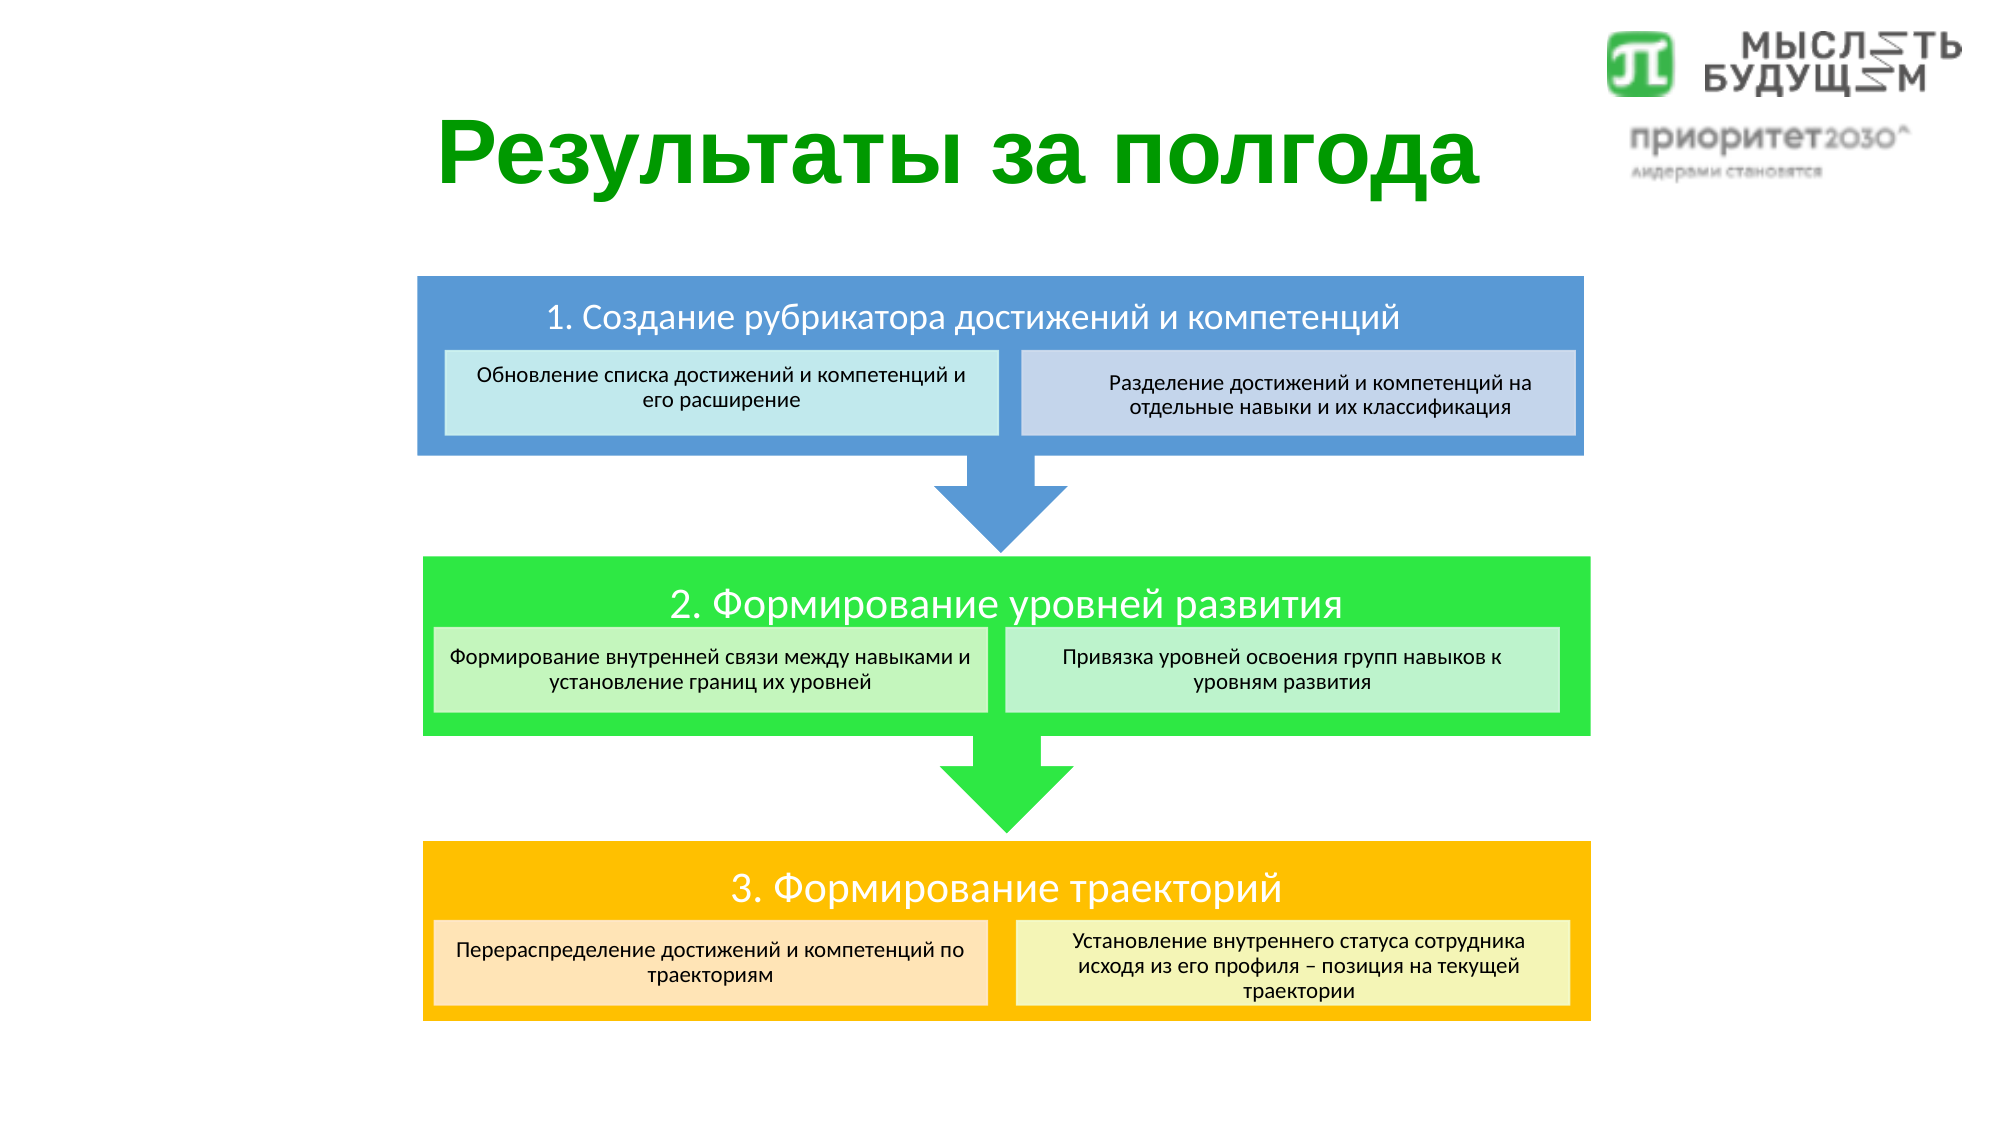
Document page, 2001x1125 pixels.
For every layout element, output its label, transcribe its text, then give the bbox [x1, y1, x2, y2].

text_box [445, 345, 999, 435]
picture [1705, 31, 1962, 98]
title Результаты за полгода [421, 111, 1636, 196]
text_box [1022, 350, 1592, 439]
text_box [1016, 920, 1570, 1005]
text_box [1006, 627, 1560, 712]
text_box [388, 268, 1586, 555]
picture [1607, 31, 1681, 98]
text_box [421, 554, 1592, 836]
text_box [421, 842, 1592, 1022]
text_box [434, 627, 988, 712]
picture [1625, 120, 1915, 187]
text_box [434, 920, 988, 1005]
